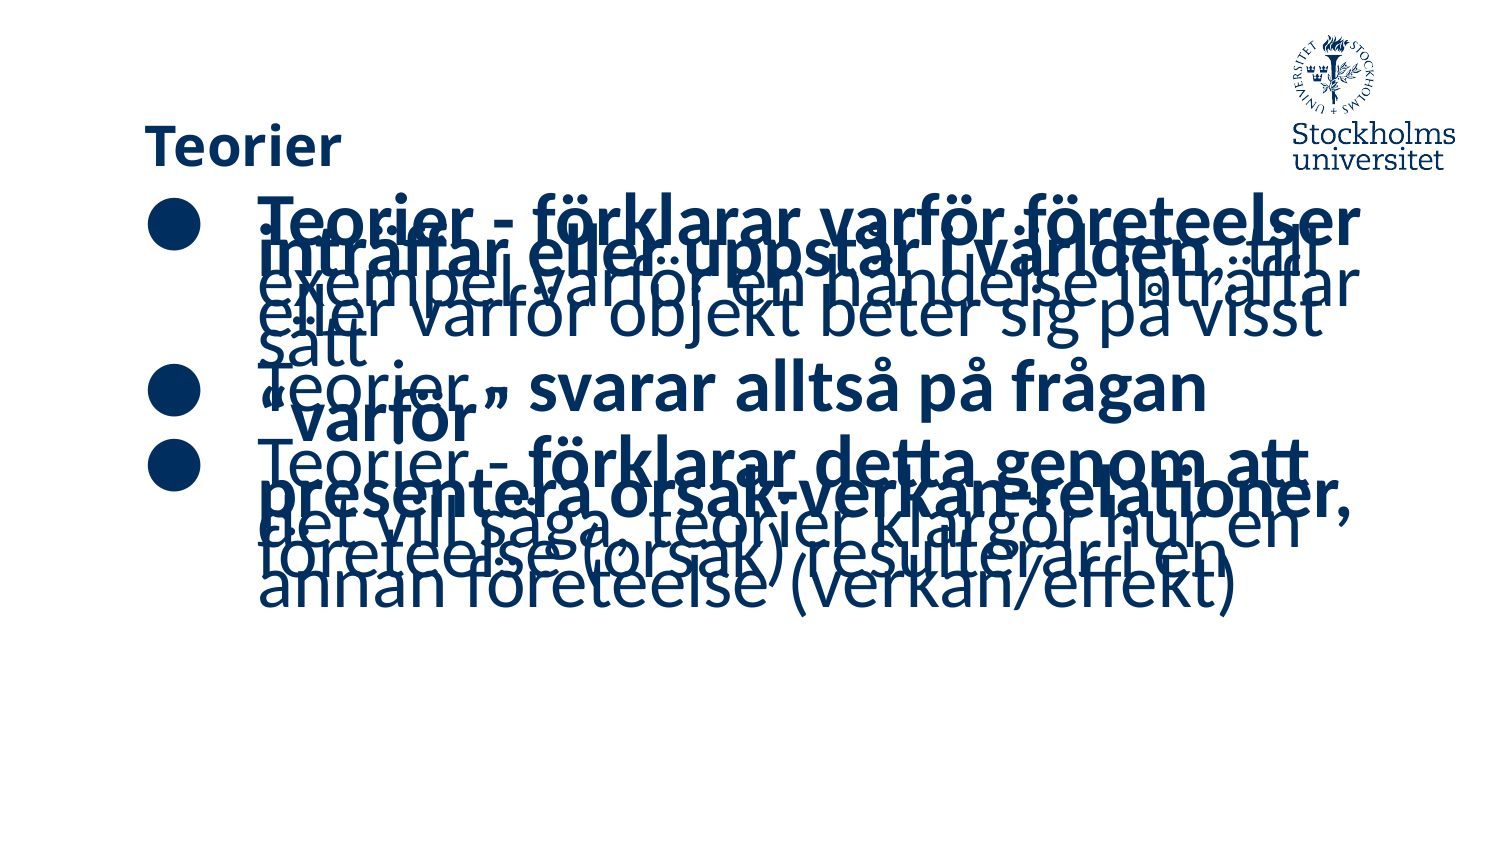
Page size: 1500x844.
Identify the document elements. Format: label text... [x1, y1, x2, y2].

picture [1293, 35, 1455, 170]
title Teorier [129, 102, 1254, 201]
list Teorier - förklarar varför företeelser inträffar eller uppstår i världen, till exempel varför en händelse inträffar eller varför objekt beter sig på visst sätt Teorier - svarar alltså på frågan “varför” Teorier - förklarar detta genom att presentera orsak-verkan-relationer, det vill säga, teorier klargör hur en företeelse (orsak) resulterar i en annan företeelse (verkan/effekt) [129, 223, 1380, 663]
